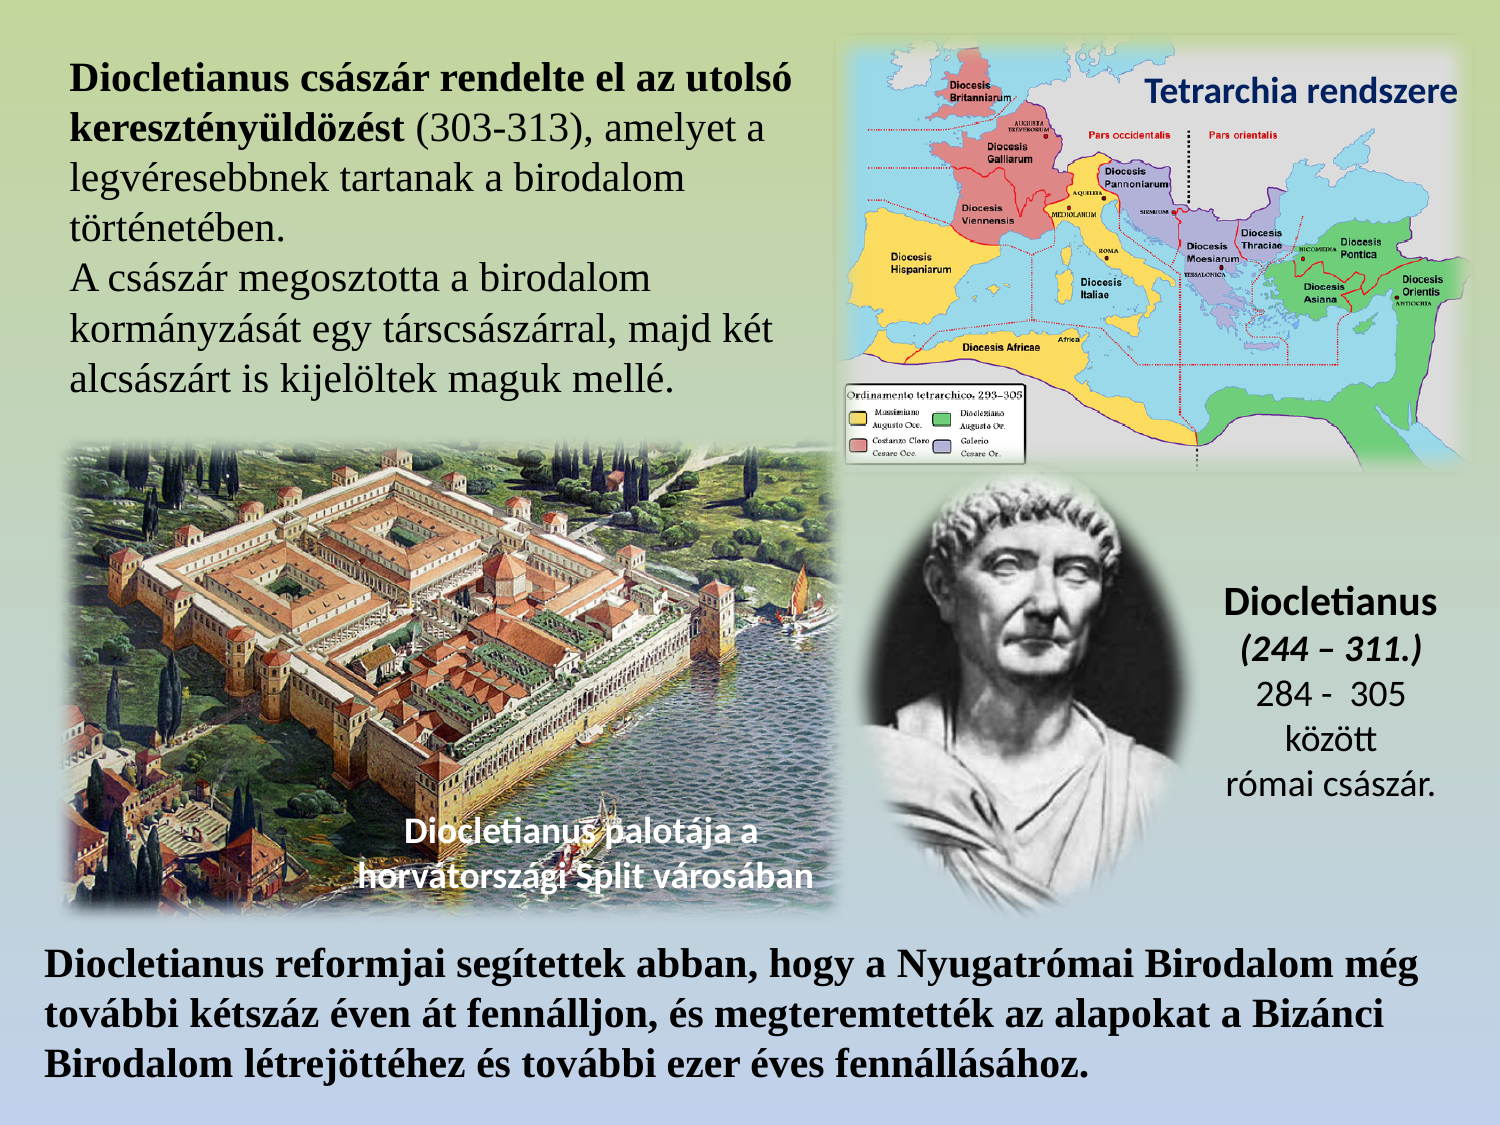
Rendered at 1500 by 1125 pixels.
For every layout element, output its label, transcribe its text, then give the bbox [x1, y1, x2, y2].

text_box Diocletianus császár rendelte el az utolsó keresztényüldözést (303-313), amelyet a legvéresebbnek tartanak a birodalom történetében. A császár megosztotta a birodalom kormányzását egy társcsászárral, majd két alcsászárt is kijelöltek maguk mellé. [54, 42, 825, 408]
text_box Diocletianus (244 – 311.) 284 - 305 között római császár. [1207, 566, 1496, 812]
picture [54, 30, 1476, 925]
text_box Diocletianus reformjai segítettek abban, hogy a Nyugatrómai Birodalom még további kétszáz éven át fennálljon, és megteremtették az alapokat a Bizánci Birodalom létrejöttéhez és további ezer éves fennállásához. [29, 928, 1453, 1094]
